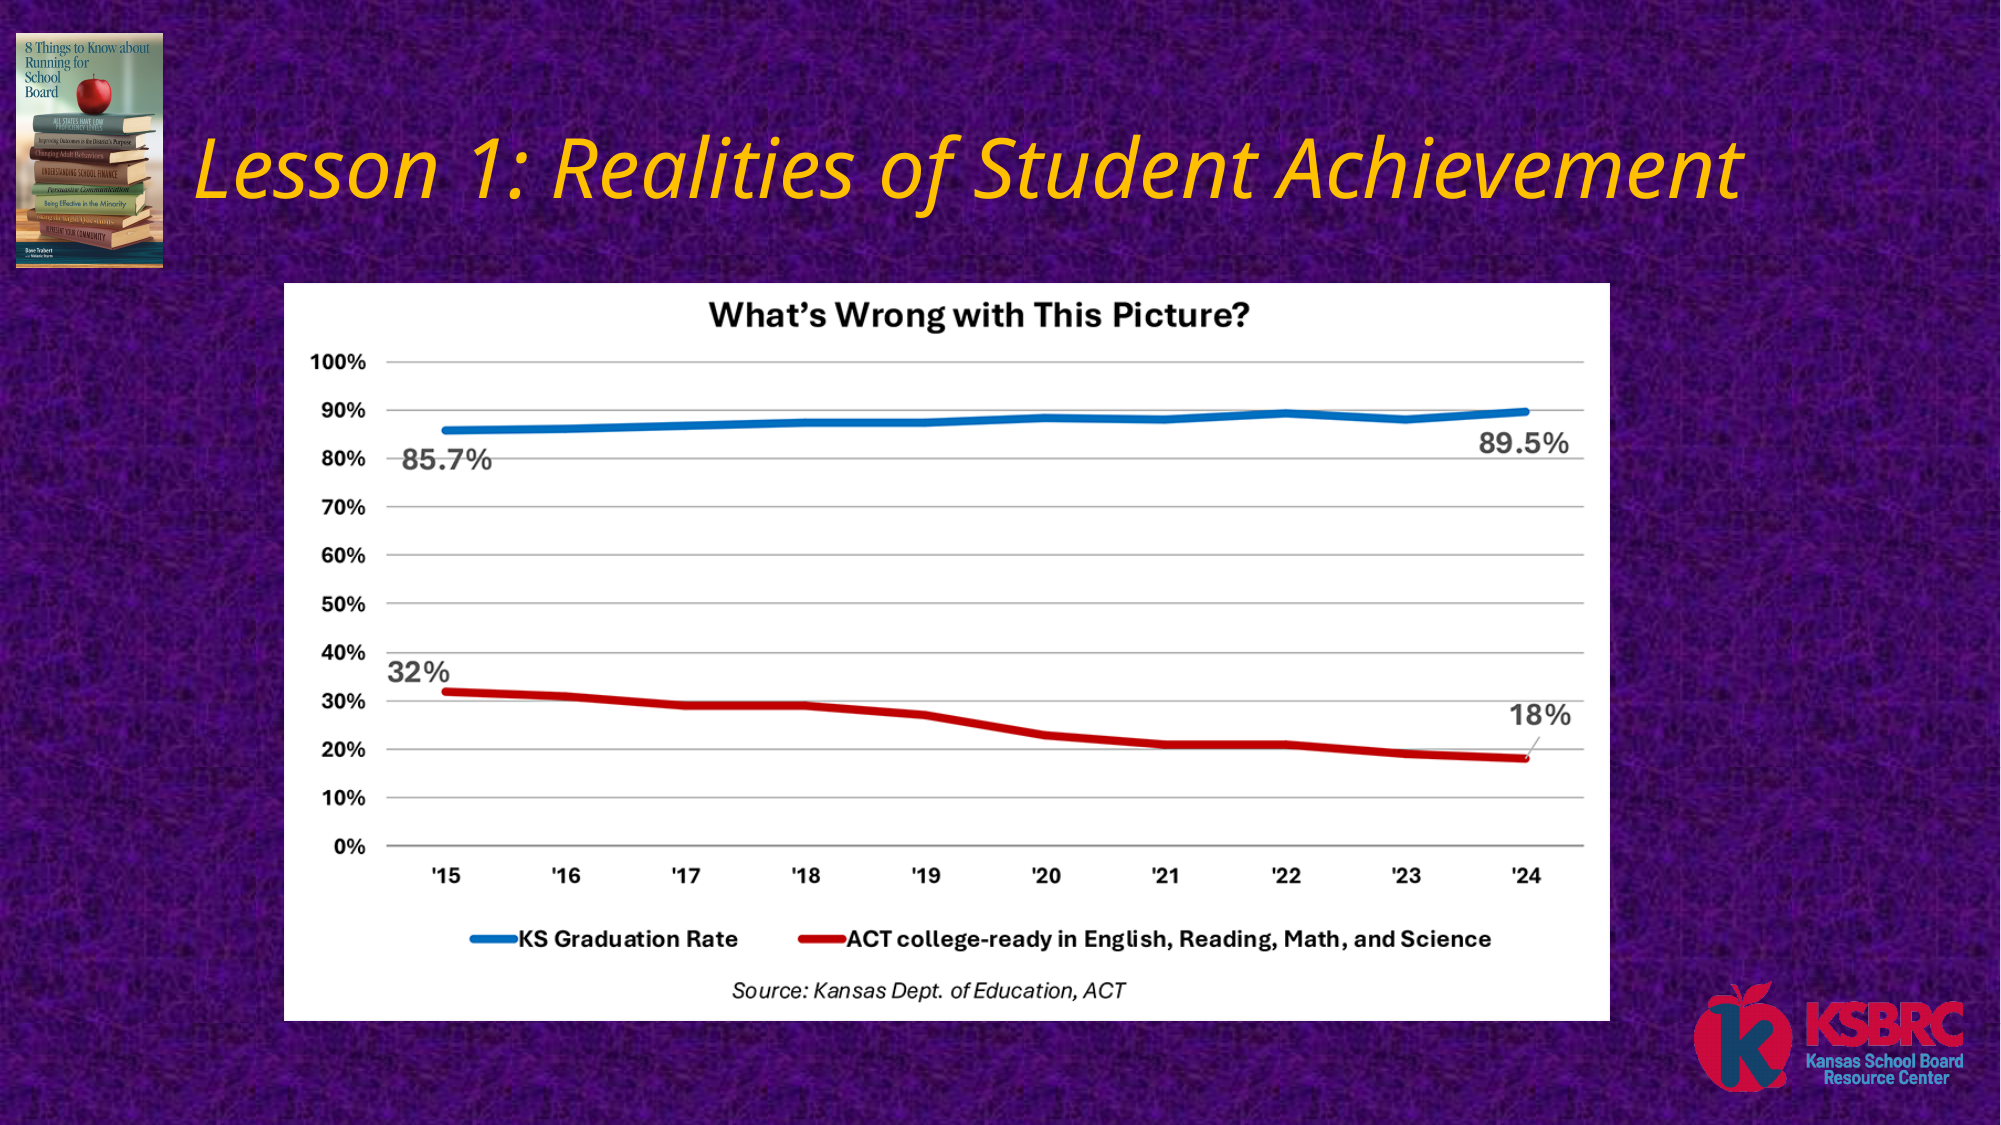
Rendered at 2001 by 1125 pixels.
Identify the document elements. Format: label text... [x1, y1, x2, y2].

title Lesson 1: Realities of Student Achievement [177, 59, 1863, 284]
picture [0, 0, 2001, 1125]
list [284, 283, 1610, 1021]
